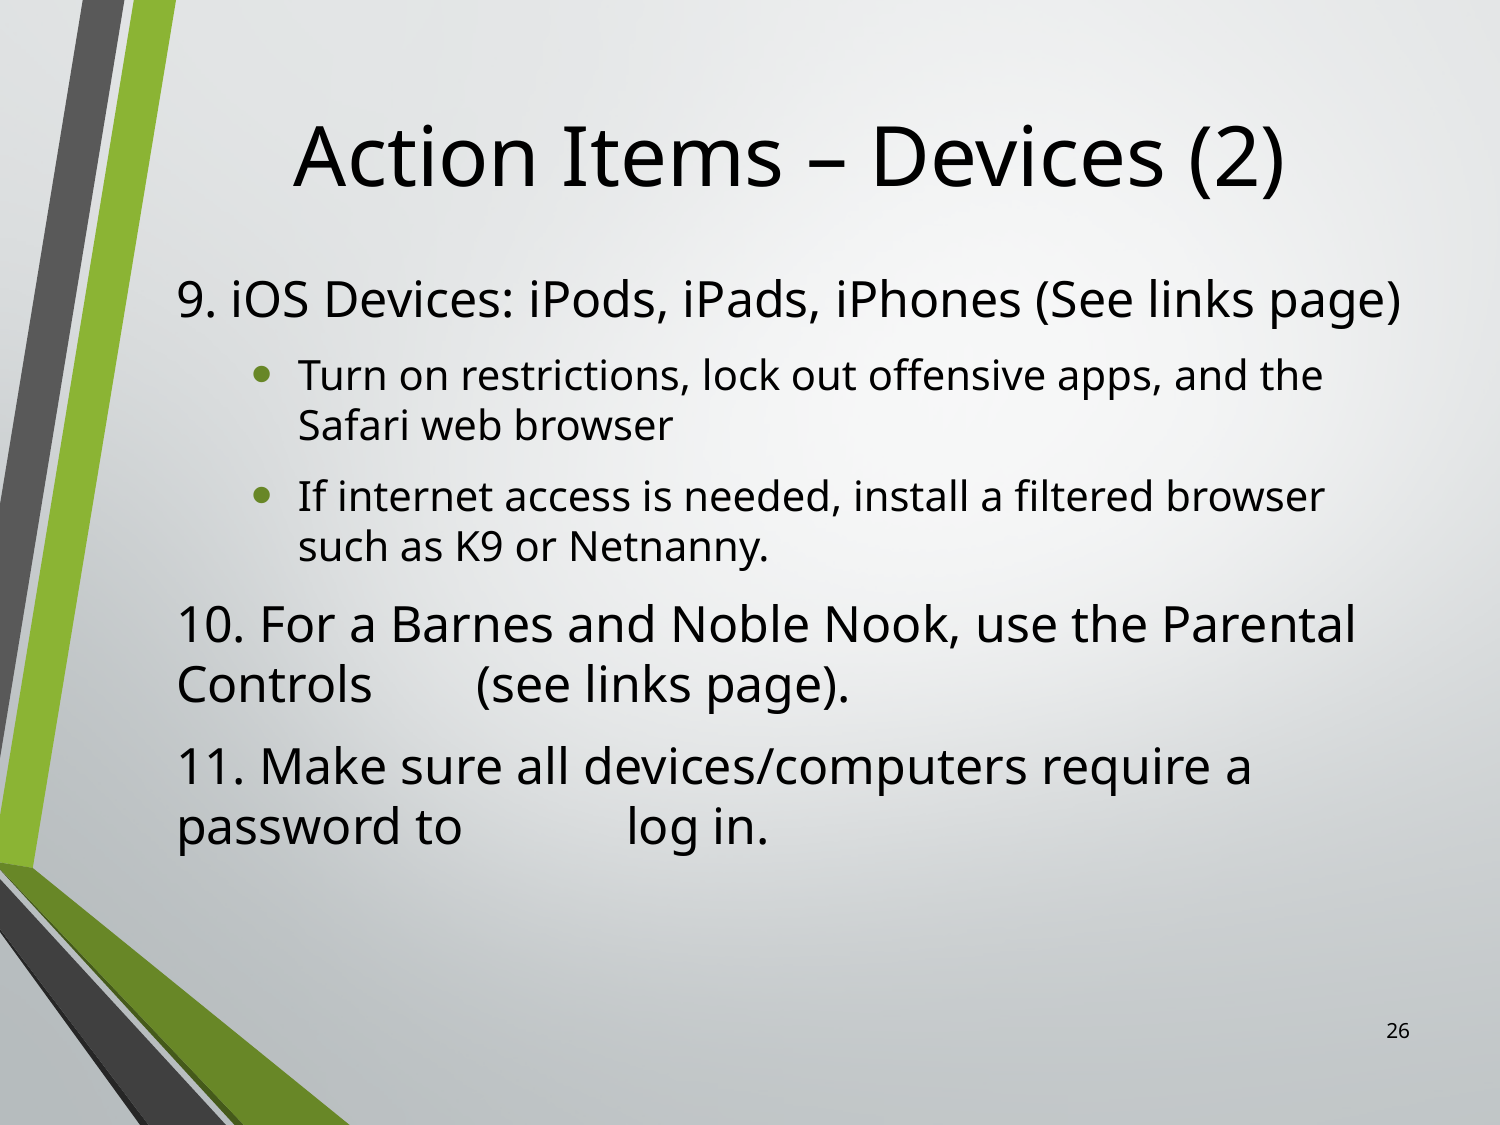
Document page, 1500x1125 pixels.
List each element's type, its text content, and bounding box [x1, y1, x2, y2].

slide_number 26 [1354, 1001, 1425, 1062]
list 9. iOS Devices: iPods, iPads, iPhones (See links page) Turn on restrictions, lock out offensive apps, and the Safari web browser If internet access is needed, install a filtered browser such as K9 or Netnanny. 10. For a Barnes and Noble Nook, use the Parental Controls (see links page). 11. Make sure all devices/computers require a password to log in. [161, 193, 1425, 1095]
title Action Items – Devices (2) [161, 75, 1420, 193]
